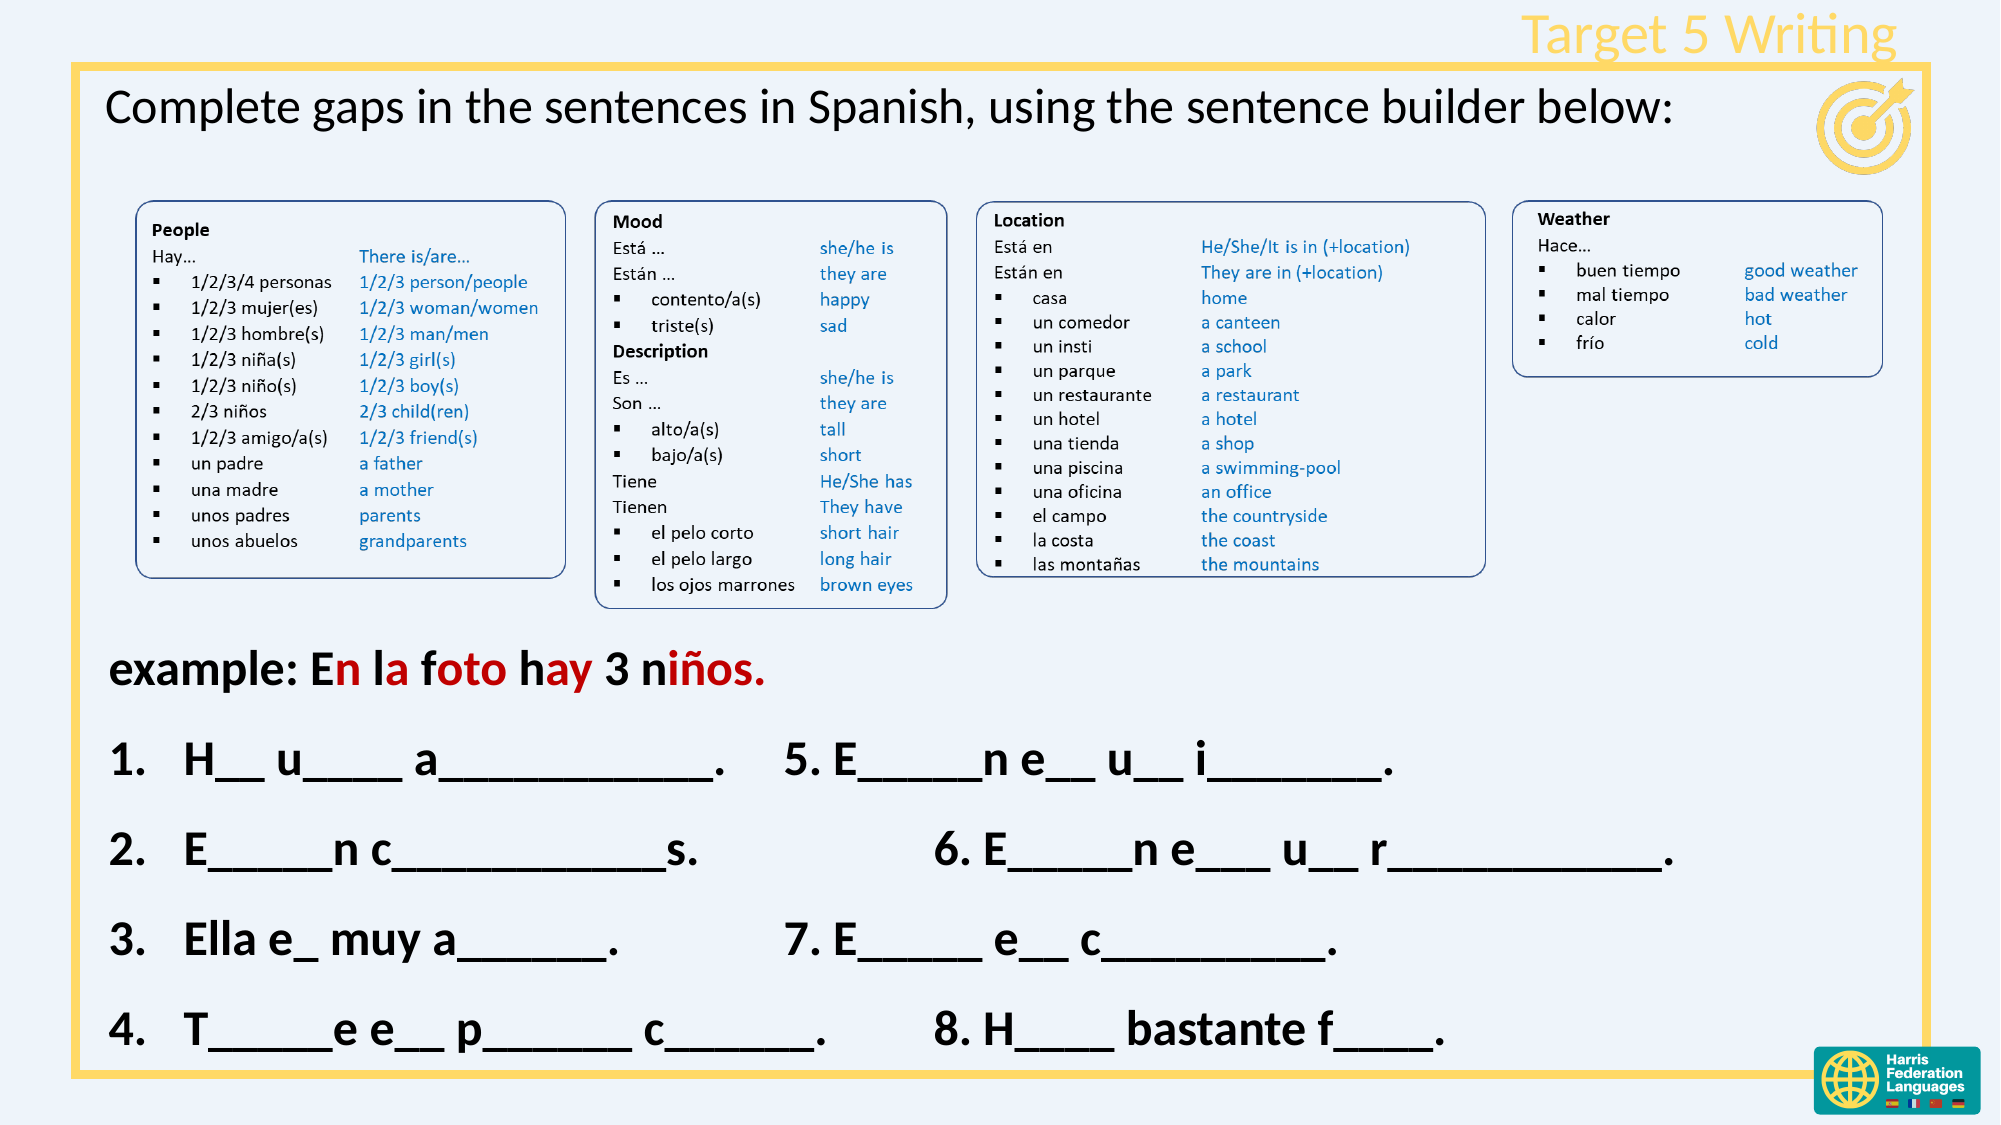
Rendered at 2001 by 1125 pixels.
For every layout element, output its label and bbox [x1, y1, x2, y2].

picture [135, 200, 1883, 609]
text_box [75, 0, 1981, 1115]
